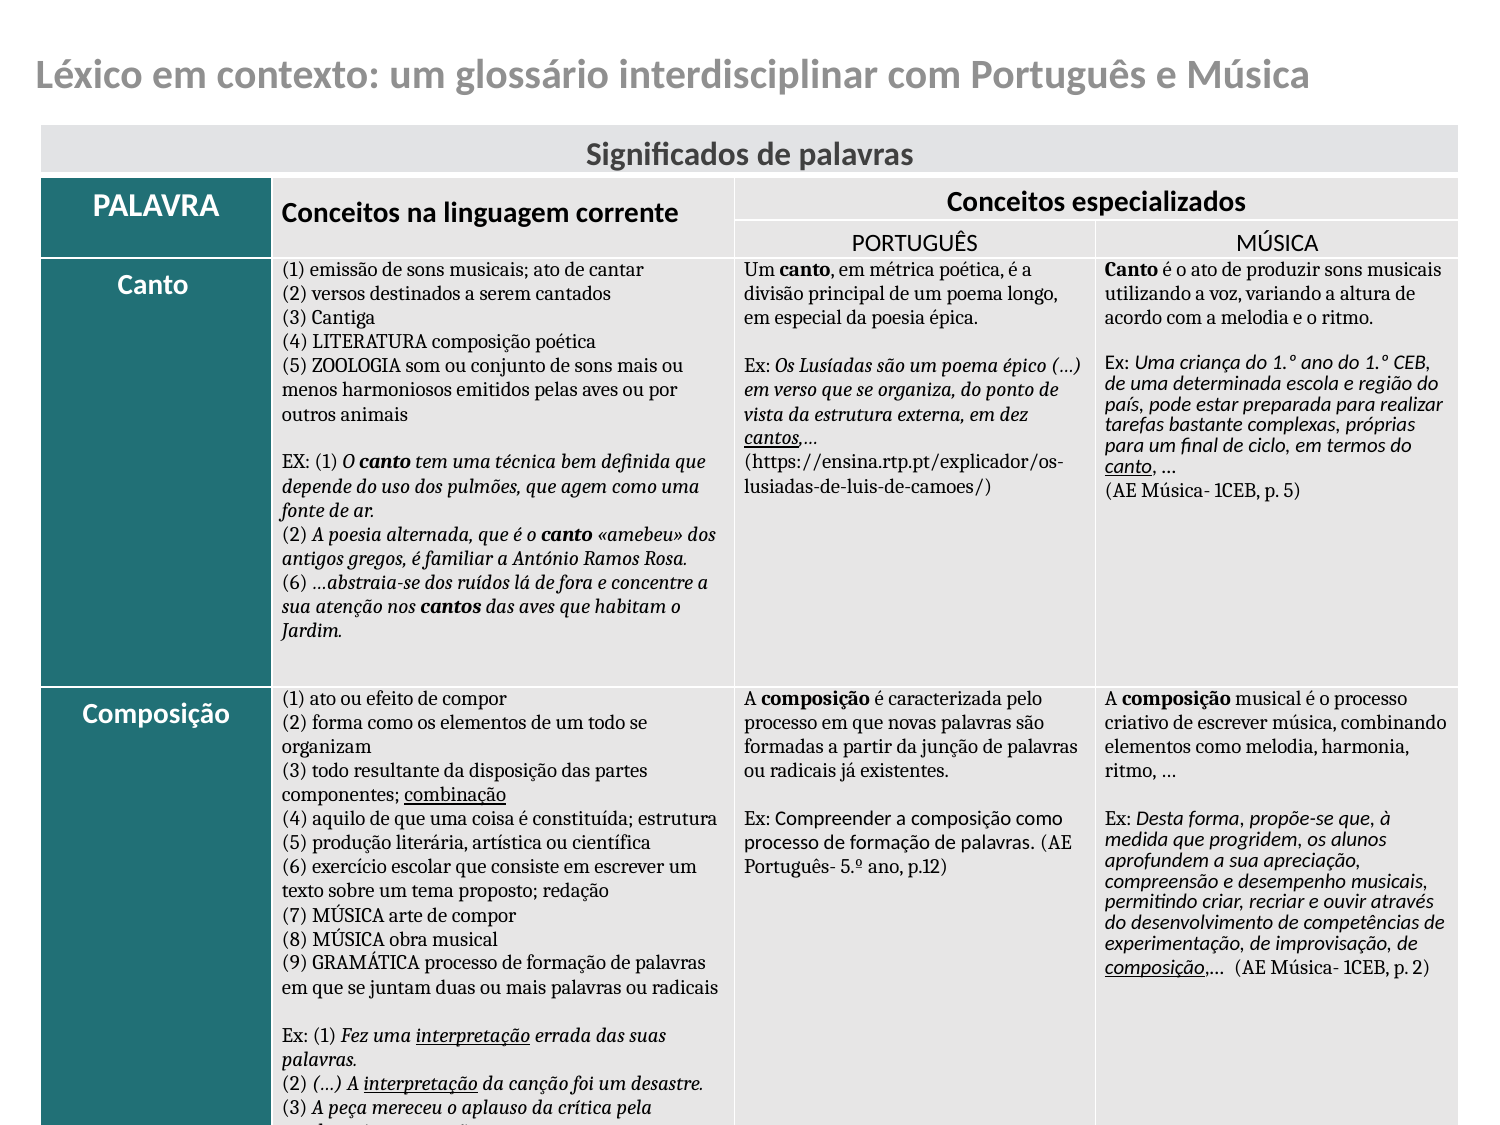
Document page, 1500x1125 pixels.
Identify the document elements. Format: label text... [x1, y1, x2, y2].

table_cell PALAVRA [41, 178, 271, 257]
table_cell MÚSICA [1096, 221, 1458, 257]
table_cell (1) emissão de sons musicais; ato de cantar (2) versos destinados a serem cantados (3) Cantiga (4) LITERATURA composição poética (5) ZOOLOGIA som ou conjunto de sons mais ou menos harmoniosos emitidos pelas aves ou por outros animais EX: (1) O canto tem uma técnica bem definida que depende do uso dos pulmões, que agem como uma fonte de ar. (2) A poesia alternada, que é o canto «amebeu» dos antigos gregos, é familiar a António Ramos Rosa. (6) …abstraia-se dos ruídos lá de fora e concentre a sua atenção nos cantos das aves que habitam o Jardim. [273, 259, 734, 686]
title Léxico em contexto: um glossário interdisciplinar com Português e Música [0, 29, 1358, 114]
table_cell A composição é caracterizada pelo processo em que novas palavras são formadas a partir da junção de palavras ou radicais já existentes. Ex: Compreender a composição como processo de formação de palavras. (AE Português- 5.º ano, p.12) [735, 688, 1095, 1125]
table_cell PORTUGUÊS [735, 221, 1095, 257]
table_header Significados de palavras [41, 125, 1458, 172]
table_cell Um canto, em métrica poética, é a divisão principal de um poema longo, em especial da poesia épica. Ex: Os Lusíadas são um poema épico (…) em verso que se organiza, do ponto de vista da estrutura externa, em dez cantos,… (https://ensina.rtp.pt/explicador/os-lusiadas-de-luis-de-camoes/) [735, 259, 1095, 686]
table_cell Composição [41, 688, 271, 1125]
table_cell (1) ato ou efeito de compor (2) forma como os elementos de um todo se organizam (3) todo resultante da disposição das partes componentes; combinação (4) aquilo de que uma coisa é constituída; estrutura (5) produção literária, artística ou científica (6) exercício escolar que consiste em escrever um texto sobre um tema proposto; redação (7) MÚSICA arte de compor (8) MÚSICA obra musical (9) GRAMÁTICA processo de formação de palavras em que se juntam duas ou mais palavras ou radicais Ex: (1) Fez uma interpretação errada das suas palavras. (2) (…) A interpretação da canção foi um desastre. (3) A peça mereceu o aplauso da crítica pela excelente interpretação. [273, 688, 734, 1125]
table_cell A composição musical é o processo criativo de escrever música, combinando elementos como melodia, harmonia, ritmo, … Ex: Desta forma, propõe-se que, à medida que progridem, os alunos aprofundem a sua apreciação, compreensão e desempenho musicais, permitindo criar, recriar e ouvir através do desenvolvimento de competências de experimentação, de improvisação, de composição,… (AE Música- 1CEB, p. 2) [1096, 688, 1458, 1125]
table_cell Canto é o ato de produzir sons musicais utilizando a voz, variando a altura de acordo com a melodia e o ritmo. Ex: Uma criança do 1.º ano do 1.º CEB, de uma determinada escola e região do país, pode estar preparada para realizar tarefas bastante complexas, próprias para um final de ciclo, em termos do canto, … (AE Música- 1CEB, p. 5) [1096, 259, 1458, 686]
table_cell Conceitos especializados [735, 178, 1458, 219]
table_cell Conceitos na linguagem corrente [273, 178, 734, 257]
table_cell Canto [41, 259, 271, 686]
